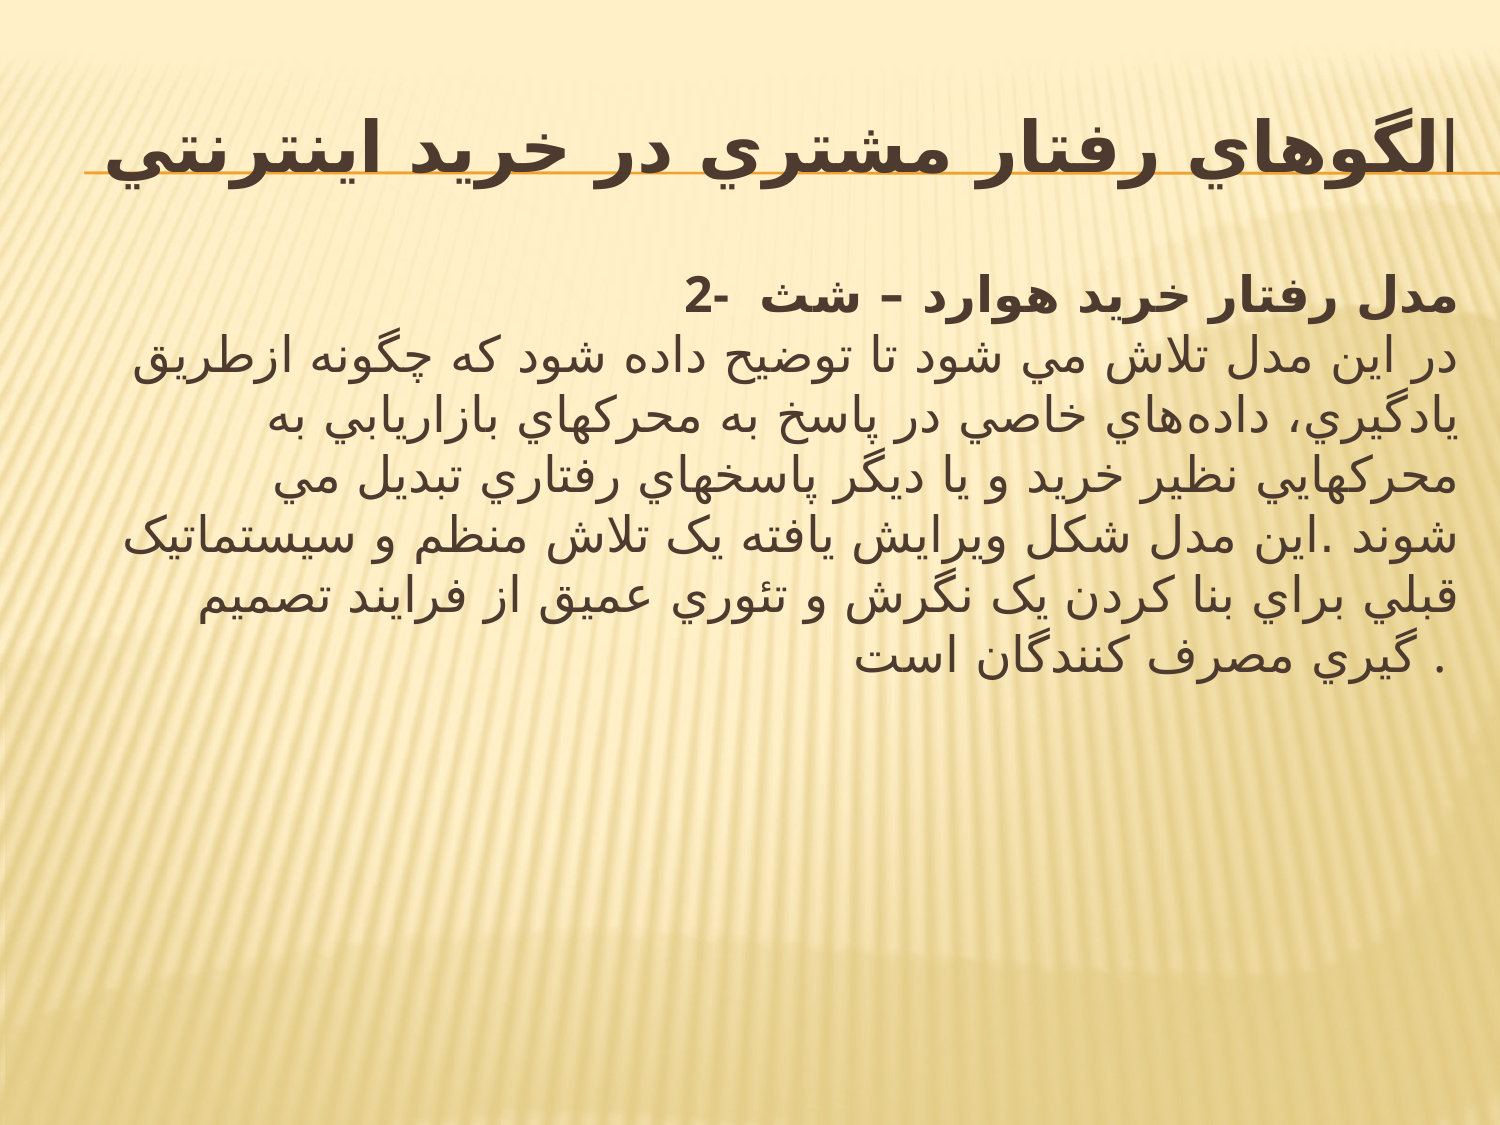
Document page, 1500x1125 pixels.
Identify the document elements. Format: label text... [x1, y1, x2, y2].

title الگوهاي رفتار مشتري در خريد اينترنتي [50, 75, 1475, 213]
list 2- مدل رفتار خريد هوارد – شث در اين مدل تلاش مي شود تا توضيح داده شود که چگونه ازطريق يادگيري، داده‌هاي خاصي در پاسخ به محرکهاي بازاريابي به محرکهايي نظير خريد و يا ديگر پاسخهاي رفتاري تبديل مي شوند .اين مدل شکل ويرايش يافته يک تلاش منظم و سيستماتيک قبلي براي بنا کردن يک نگرش و تئوري عميق از فرايند تصميم گيري مصرف کنندگان است . [50, 254, 1475, 998]
